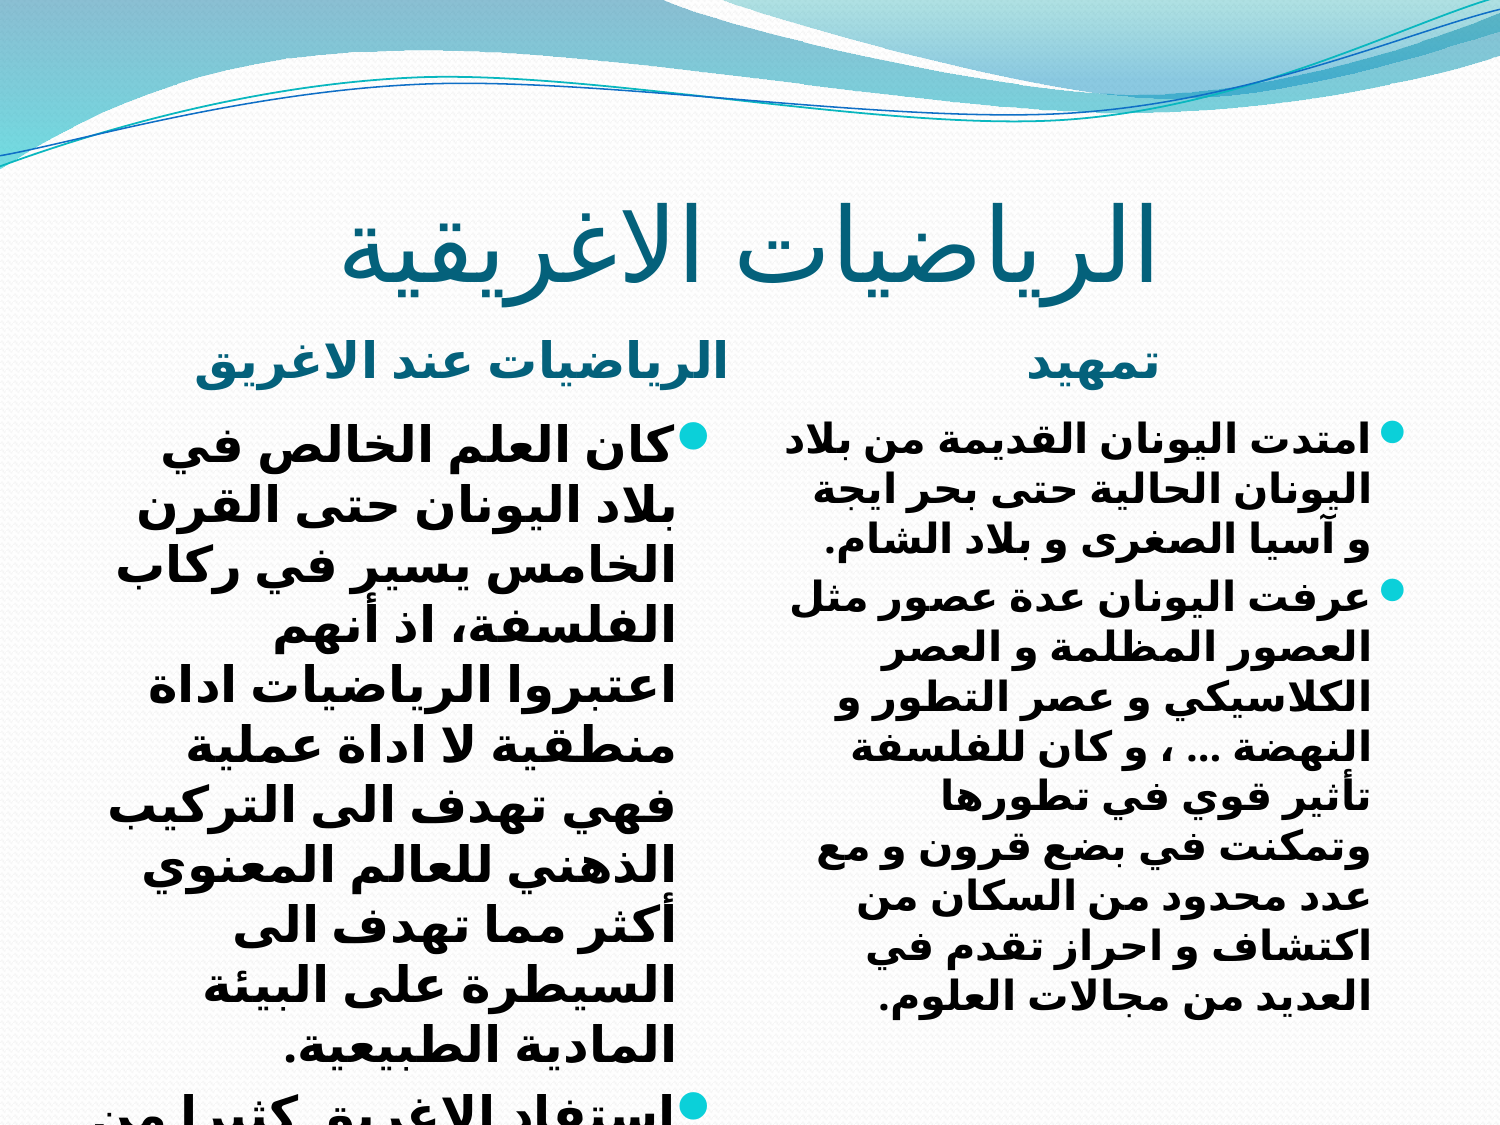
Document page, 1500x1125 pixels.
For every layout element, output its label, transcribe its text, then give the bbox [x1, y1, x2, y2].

list الرياضيات عند الاغريق [75, 304, 738, 412]
list تمهيد [761, 305, 1425, 412]
list امتدت اليونان القديمة من بلاد اليونان الحالية حتى بحر ايجة و آسيا الصغرى و بلاد الشام. عرفت اليونان عدة عصور مثل العصور المظلمة و العصر الكلاسيكي و عصر التطور و النهضة ... ، و كان للفلسفة تأثير قوي في تطورها وتمكنت في بضع قرون و مع عدد محدود من السكان من اكتشاف و احراز تقدم في العديد من مجالات العلوم. [761, 412, 1425, 1044]
title الرياضيات الاغريقية [75, 115, 1425, 303]
list كان العلم الخالص في بلاد اليونان حتى القرن الخامس يسير في ركاب الفلسفة، اذ أنهم اعتبروا الرياضيات اداة منطقية لا اداة عملية فهي تهدف الى التركيب الذهني للعالم المعنوي أكثر مما تهدف الى السيطرة على البيئة المادية الطبيعية. استفاد الاغريق كثيرا من الحضارات التي سبقتهم خاصة البابلية و المصرية و الفينيقية لينشئوا بنية رياضية متينة لايزال تأثيرها واضحا لحد الآن . [75, 412, 738, 1044]
